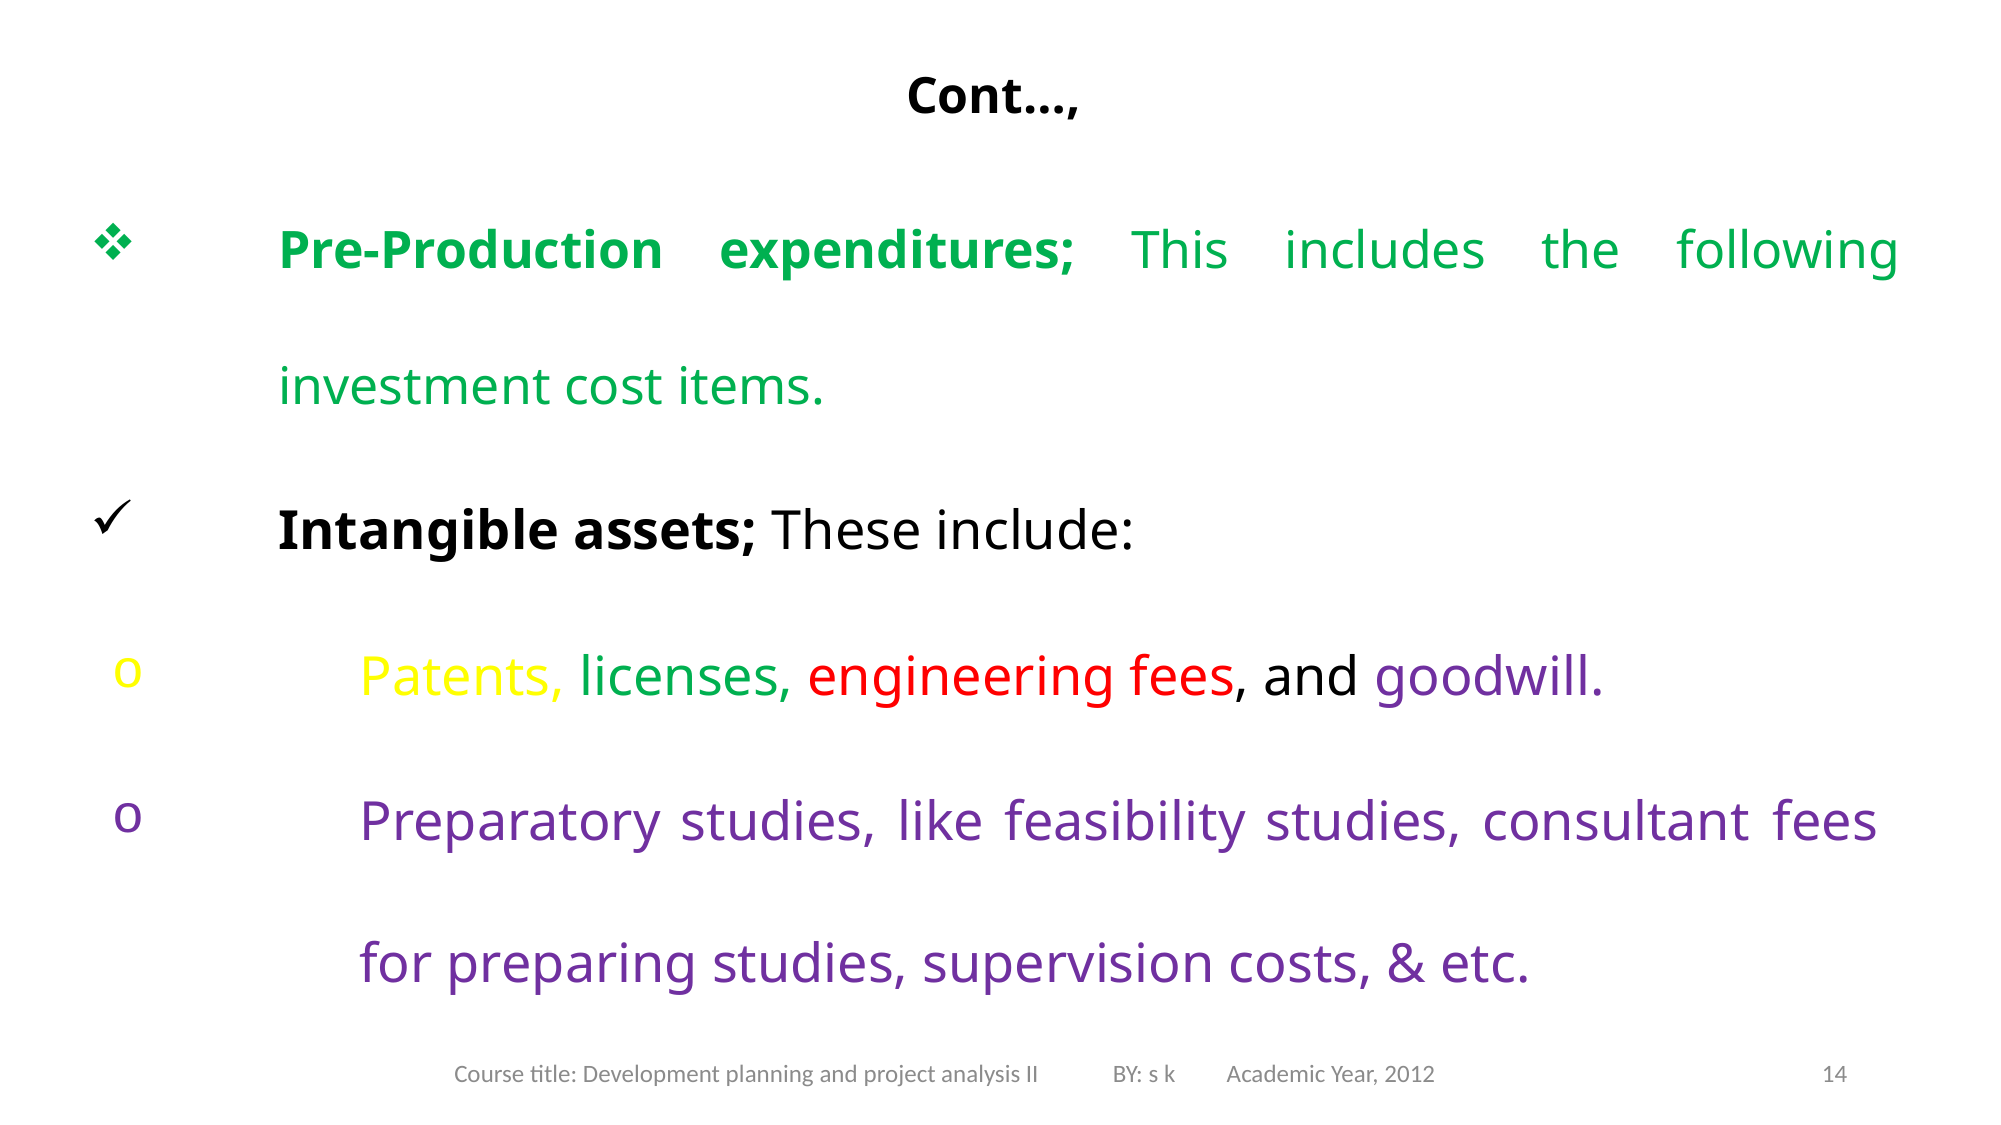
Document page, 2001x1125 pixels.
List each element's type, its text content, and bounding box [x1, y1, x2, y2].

slide_number 14 [1412, 1042, 1863, 1103]
list Pre-Production expenditures; This includes the following investment cost items. Intangible assets; These include: Patents, licenses, engineering fees, and goodwill. Preparatory studies, like feasibility studies, consultant fees for preparing studies, supervision costs, & etc. [60, 134, 1916, 1037]
title Cont…, [137, 59, 1863, 134]
footer Course title: Development planning and project analysis II BY: s k Academic Year, 2012 [256, 1042, 1412, 1103]
